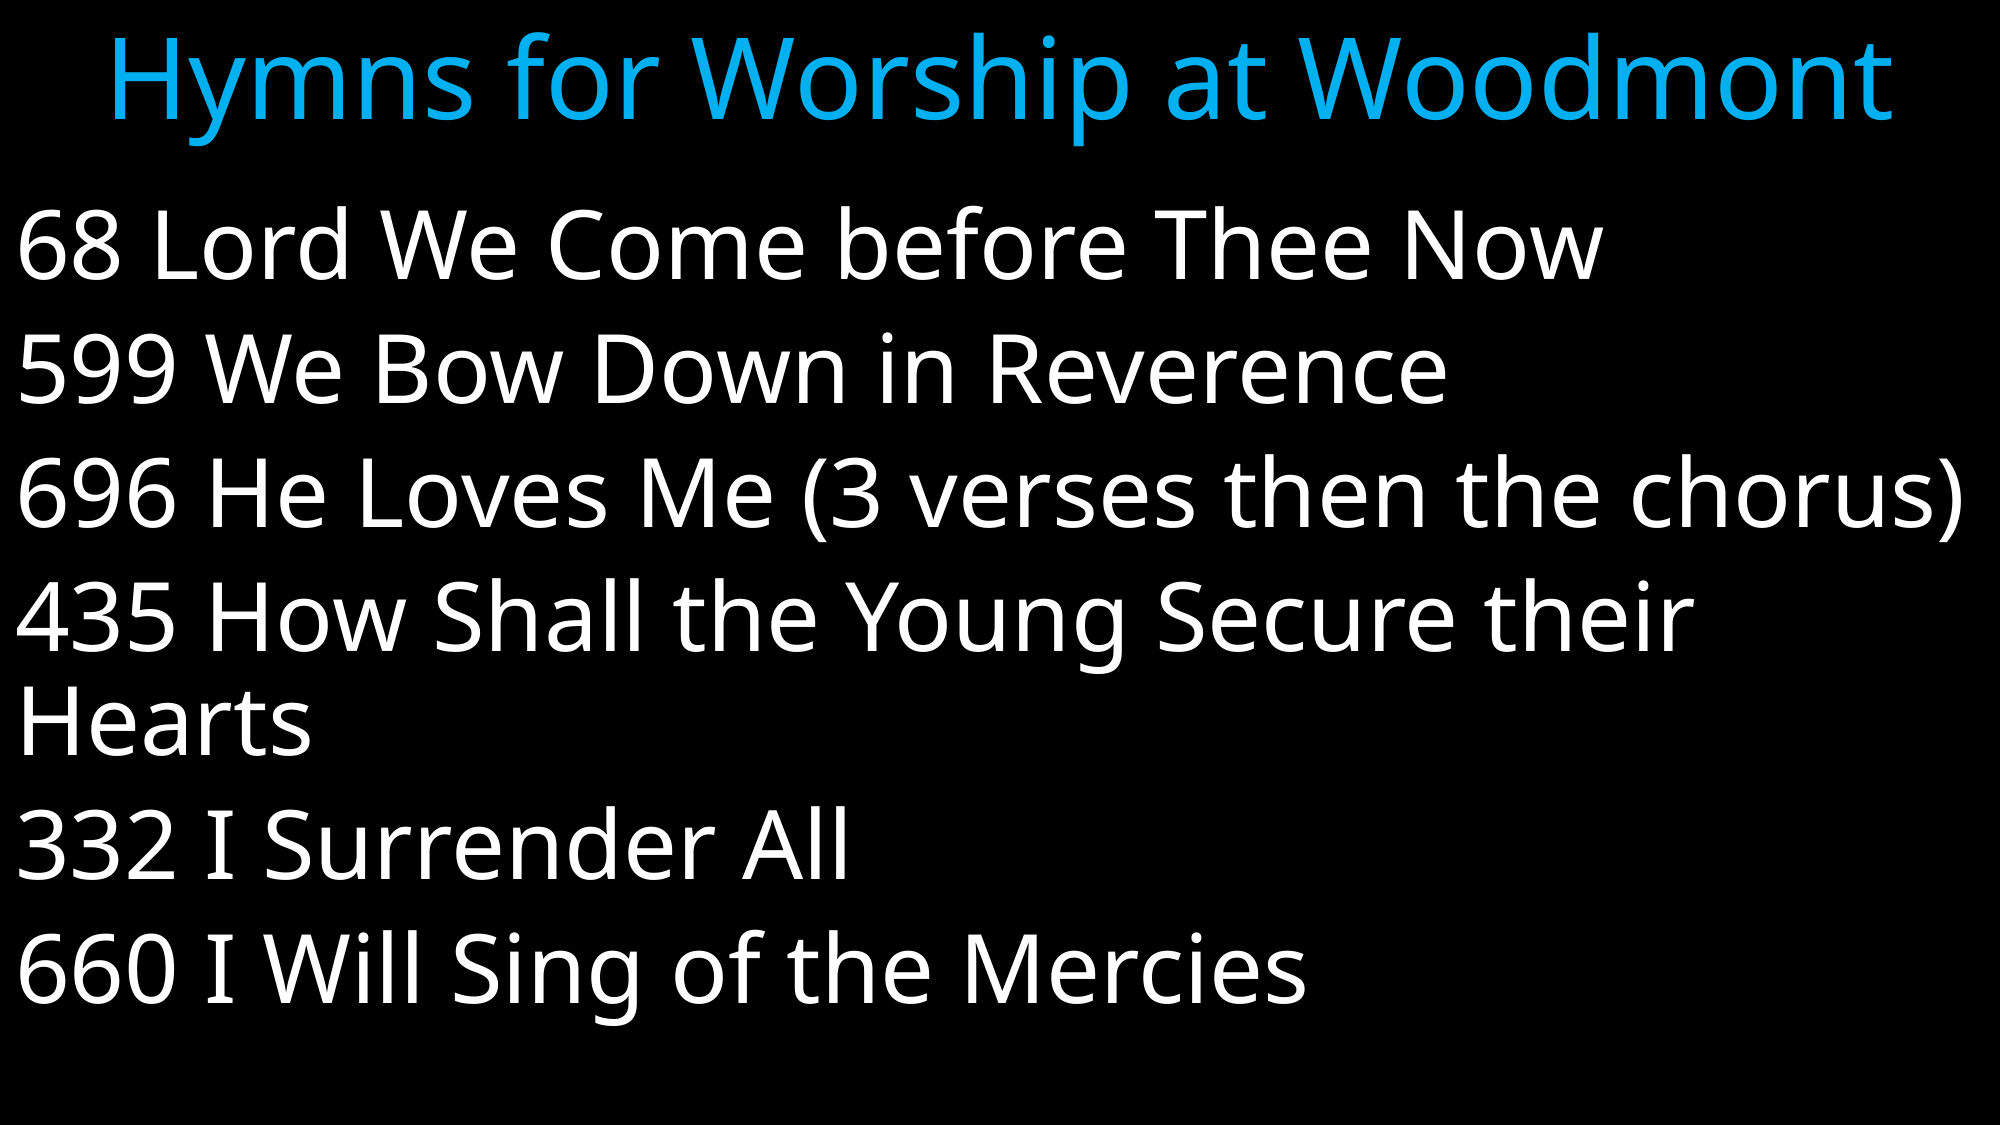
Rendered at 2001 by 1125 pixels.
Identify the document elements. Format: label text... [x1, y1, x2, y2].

title Hymns for Worship at Woodmont [0, 0, 2000, 167]
list 68 Lord We Come before Thee Now 599 We Bow Down in Reverence 696 He Loves Me (3 verses then the chorus) 435 How Shall the Young Secure their Hearts 332 I Surrender All 660 I Will Sing of the Mercies [0, 189, 2000, 1125]
